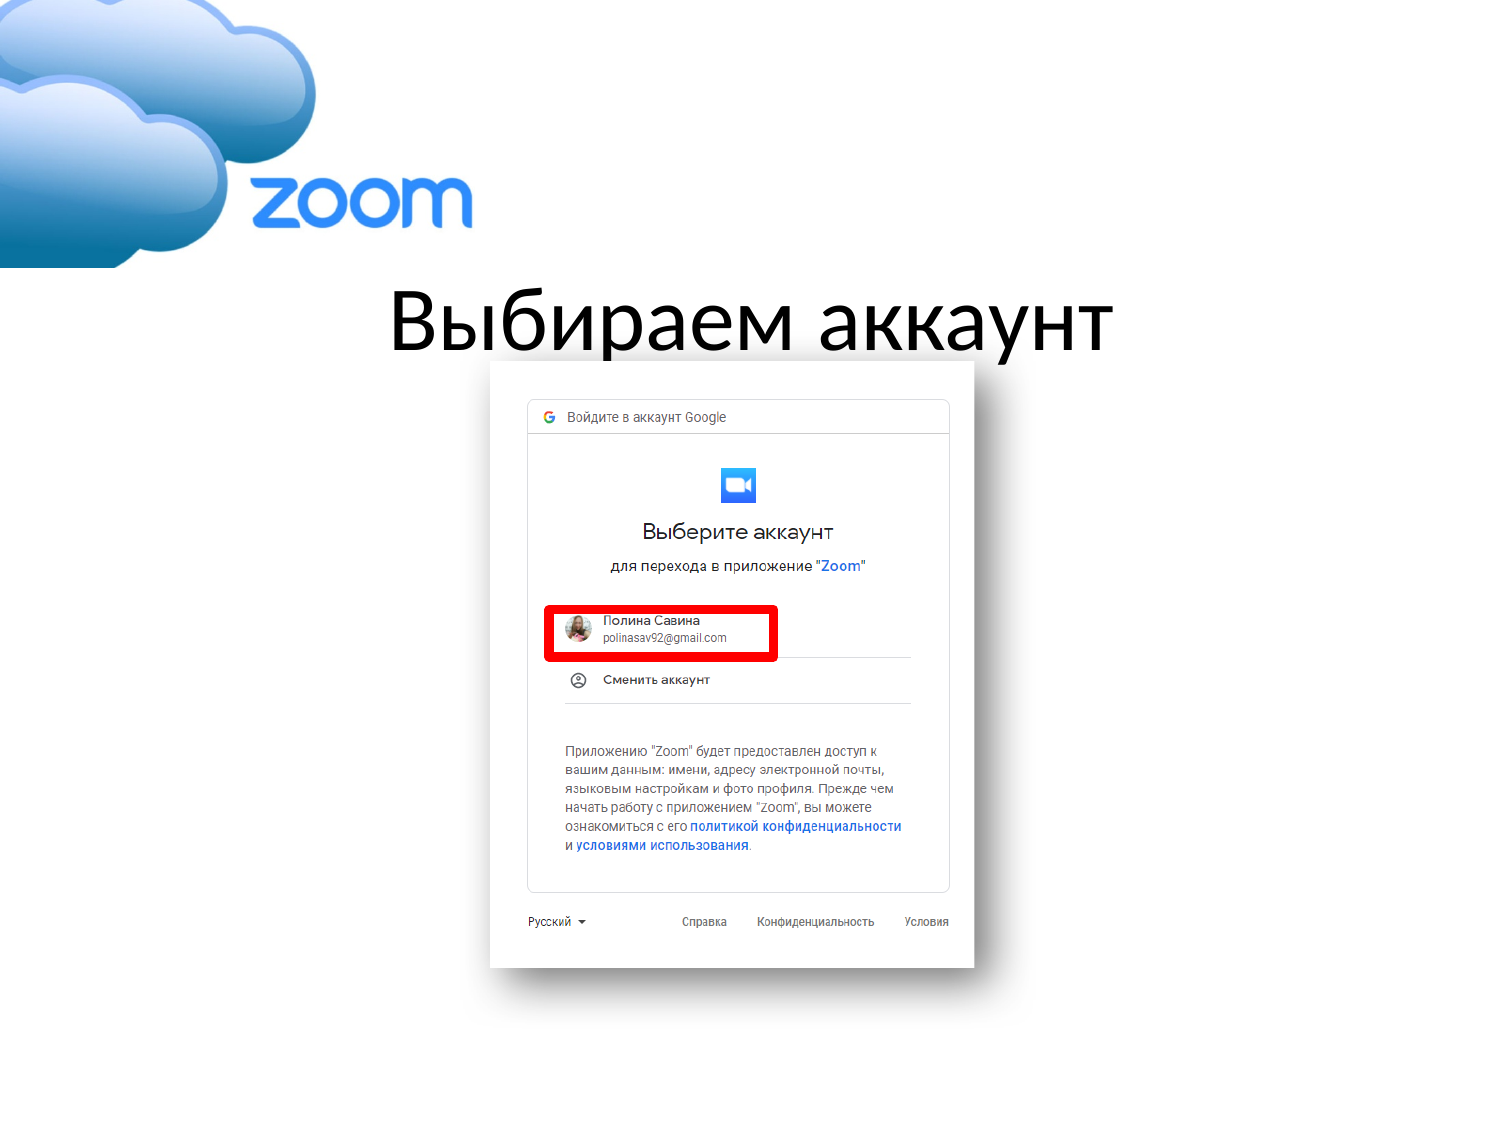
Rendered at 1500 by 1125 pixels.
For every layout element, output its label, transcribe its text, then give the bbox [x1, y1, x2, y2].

picture [0, 0, 476, 268]
title Выбираем аккаунт [76, 219, 1427, 408]
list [489, 361, 975, 968]
